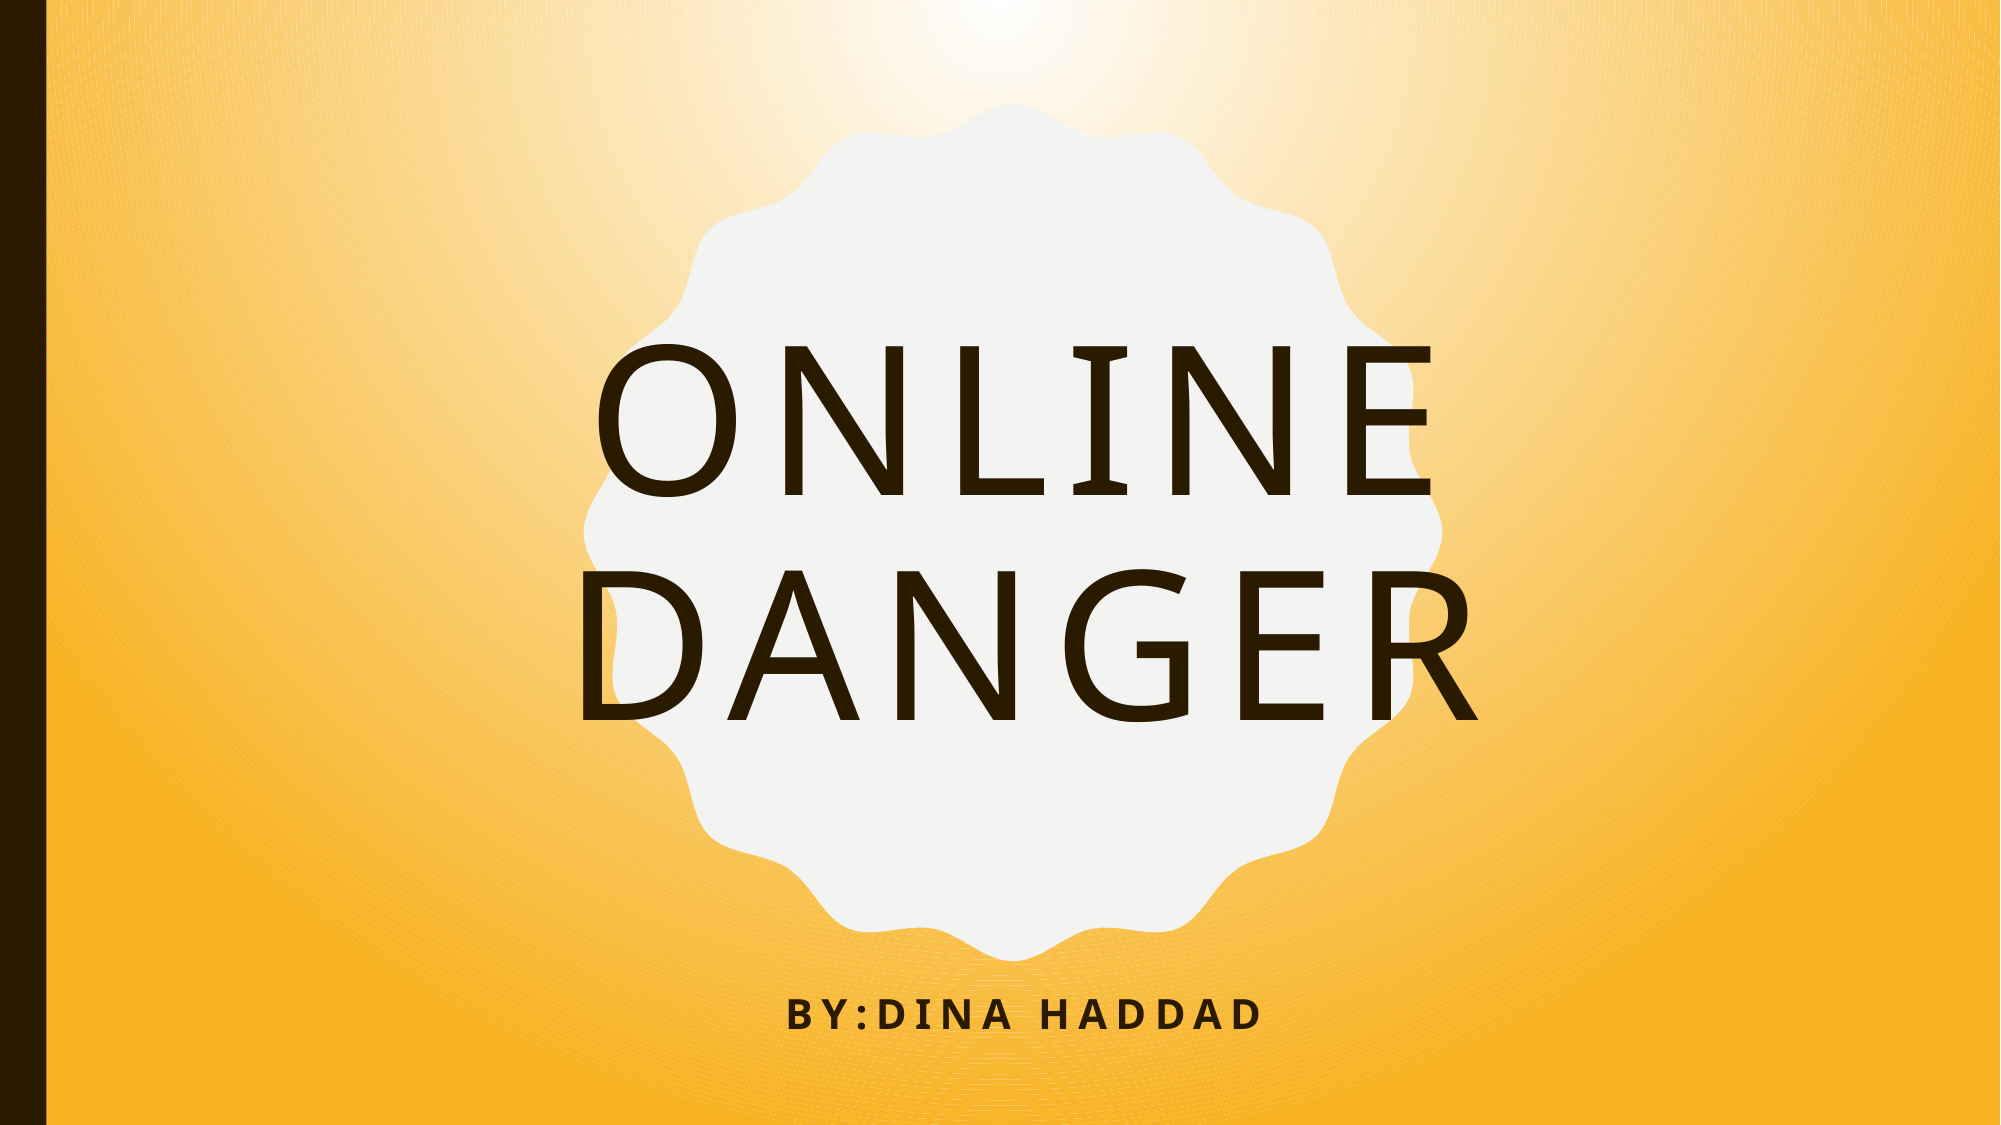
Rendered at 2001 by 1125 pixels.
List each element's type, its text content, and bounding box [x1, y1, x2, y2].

title Online Danger [176, 180, 1870, 902]
subtitle By:Dina haddad [363, 980, 1684, 1103]
